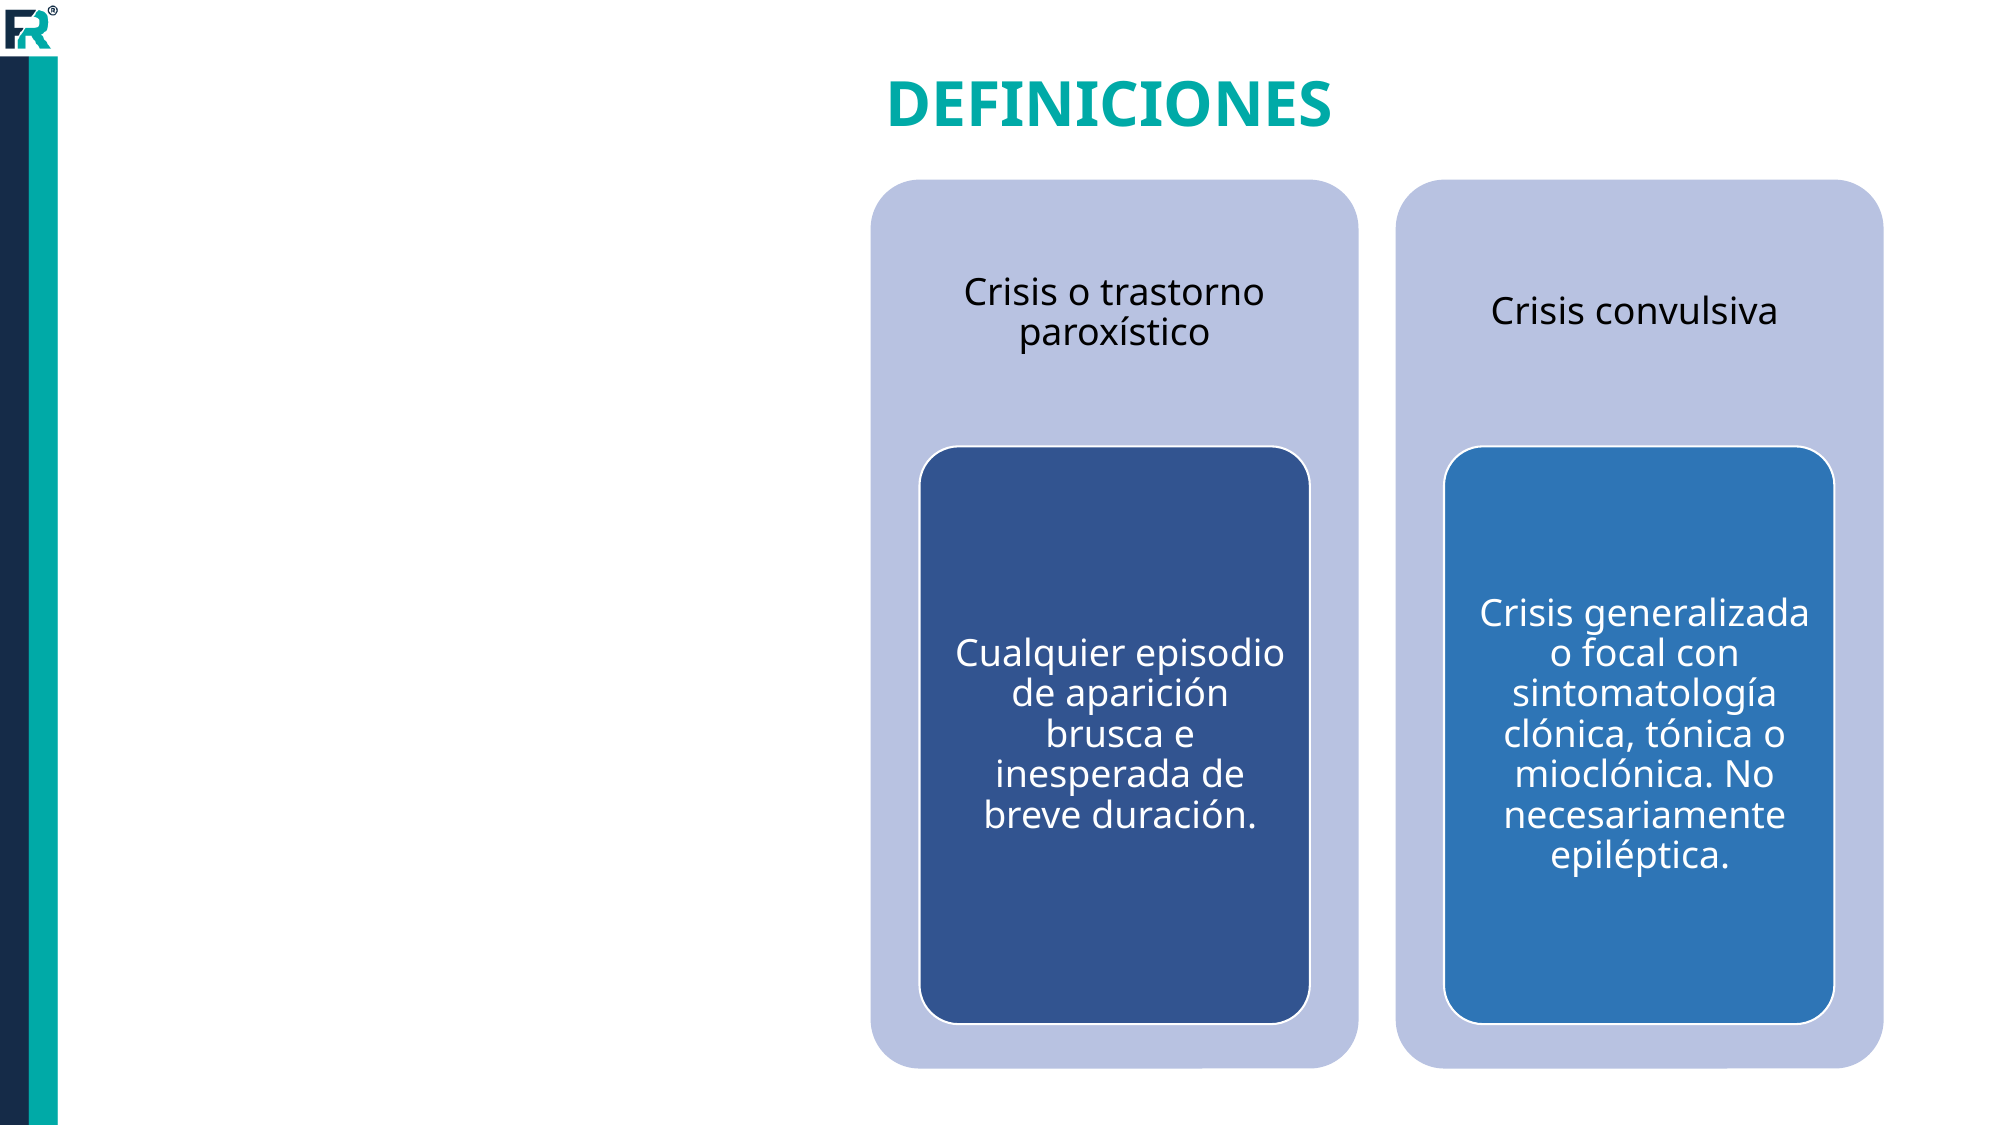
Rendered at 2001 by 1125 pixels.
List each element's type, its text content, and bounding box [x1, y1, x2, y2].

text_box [870, 179, 1884, 1069]
text_box DEFINICIONES [841, 56, 1377, 147]
picture [0, 0, 2001, 1125]
